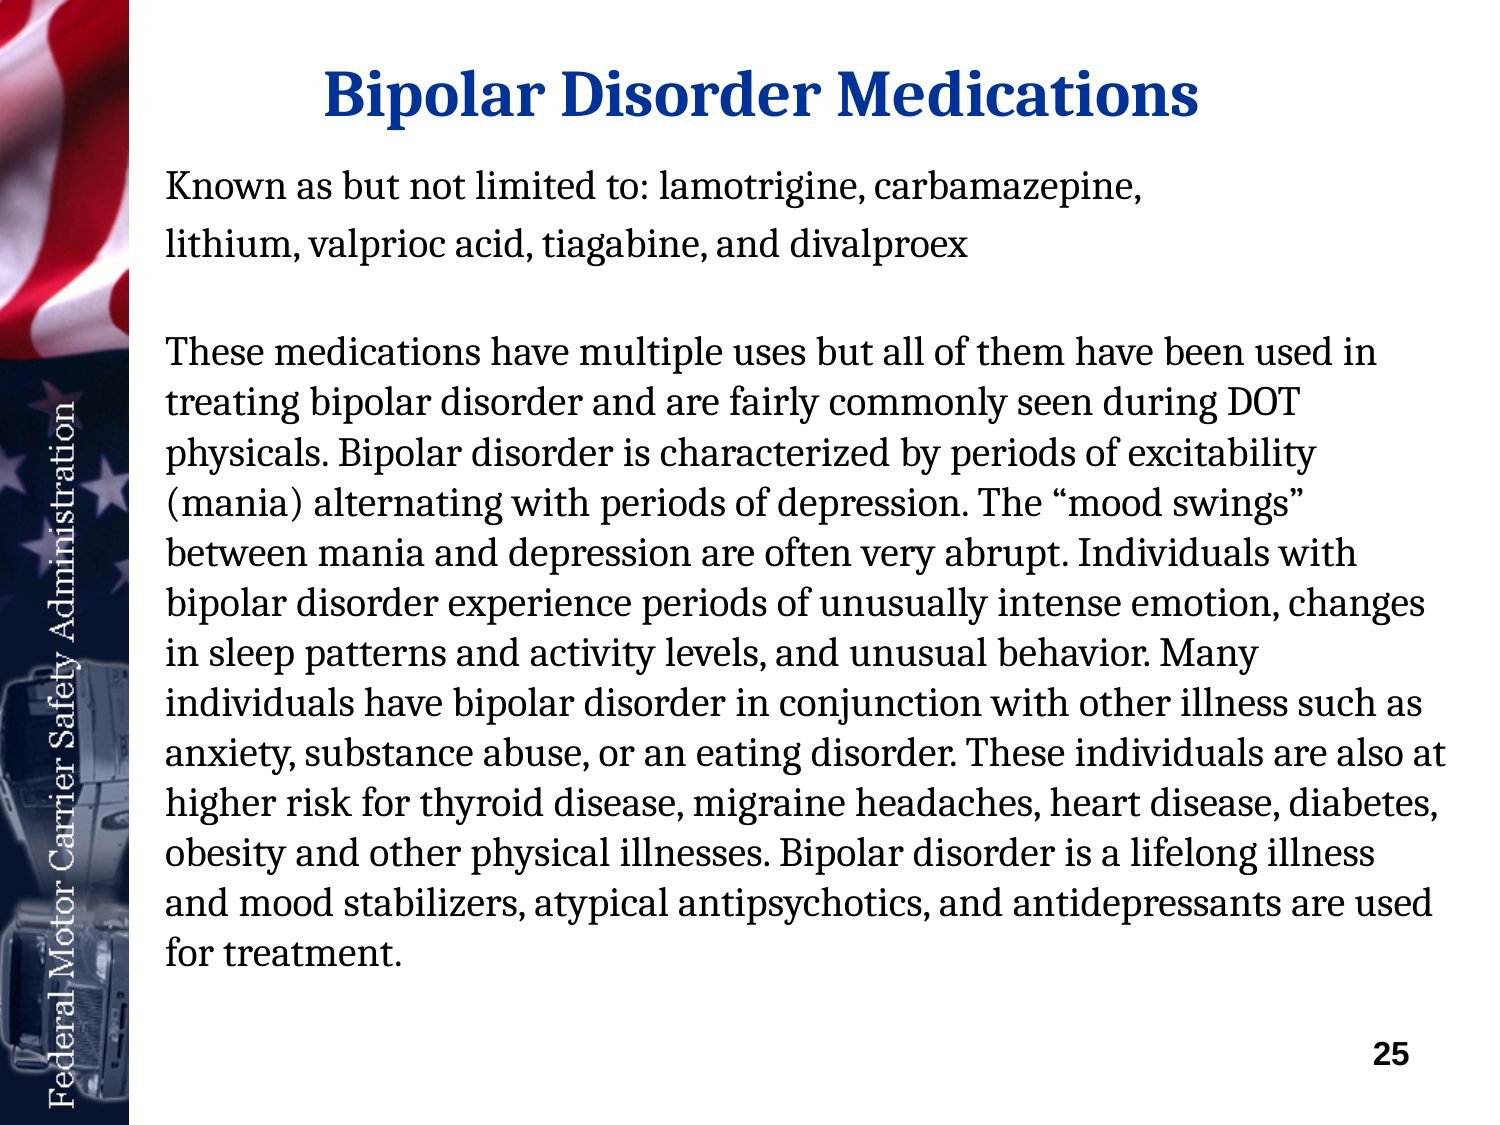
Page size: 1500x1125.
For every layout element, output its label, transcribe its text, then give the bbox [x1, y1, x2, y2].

slide_number 25 [1074, 1024, 1426, 1103]
picture [0, 0, 129, 1125]
list Known as but not limited to: lamotrigine, carbamazepine, lithium, valprioc acid, tiagabine, and divalproex These medications have multiple uses but all of them have been used in treating bipolar disorder and are fairly commonly seen during DOT physicals. Bipolar disorder is characterized by periods of excitability (mania) alternating with periods of depression. The “mood swings” between mania and depression are often very abrupt. Individuals with bipolar disorder experience periods of unusually intense emotion, changes in sleep patterns and activity levels, and unusual behavior. Many individuals have bipolar disorder in conjunction with other illness such as anxiety, substance abuse, or an eating disorder. These individuals are also at higher risk for thyroid disease, migraine headaches, heart disease, diabetes, obesity and other physical illnesses. Bipolar disorder is a lifelong illness and mood stabilizers, atypical antipsychotics, and antidepressants are used for treatment. [150, 149, 1463, 1038]
title Bipolar Disorder Medications [162, 24, 1363, 138]
